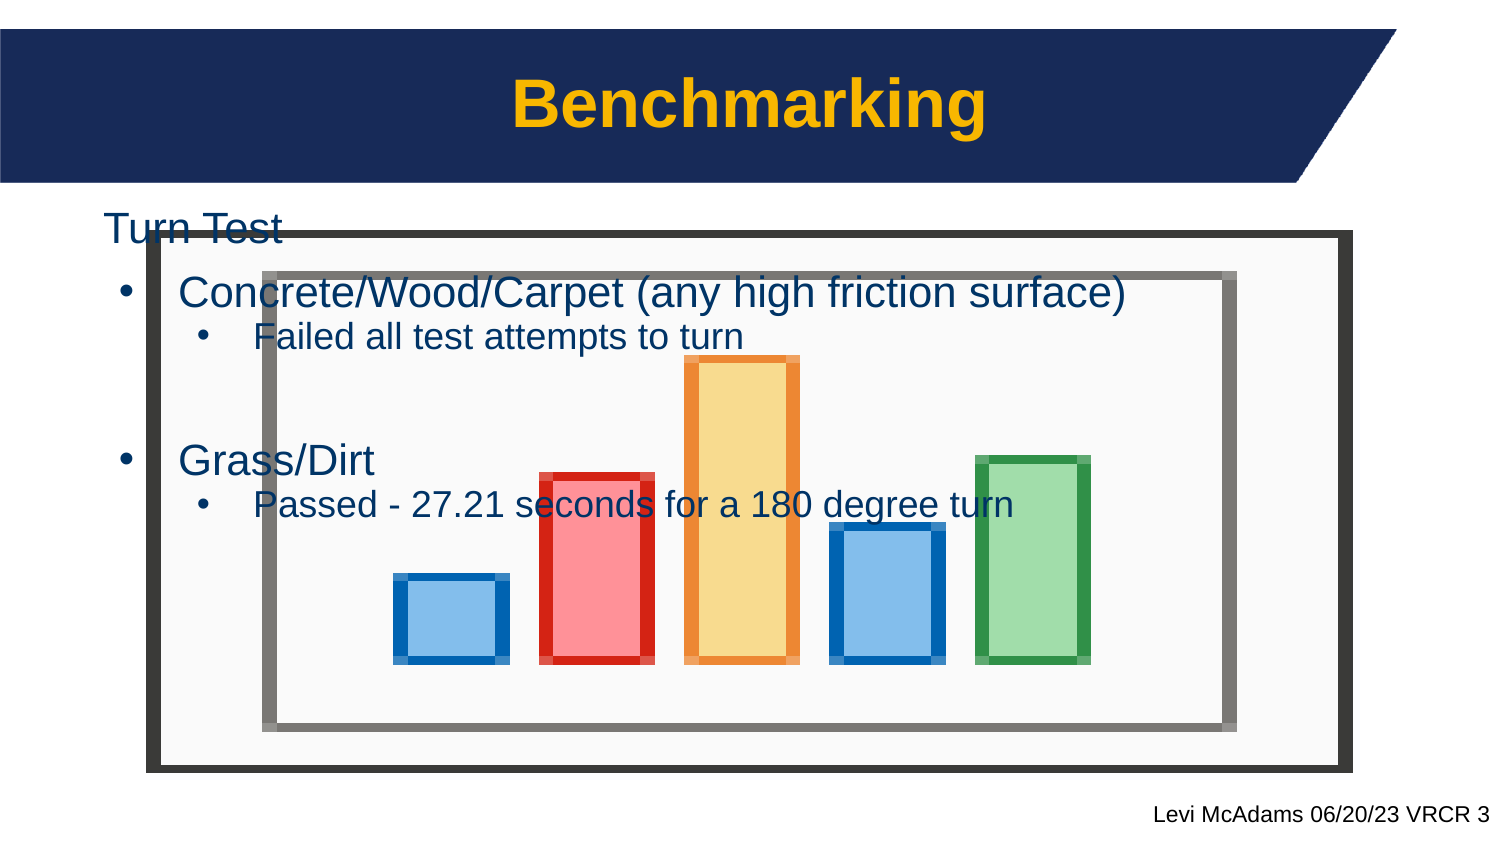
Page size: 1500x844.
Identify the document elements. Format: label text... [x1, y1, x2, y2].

title Benchmarking [103, 44, 1397, 166]
text_box Turn Test Concrete/Wood/Carpet (any high friction surface) Failed all test attempts to turn Grass/Dirt Passed - 27.21 seconds for a 180 degree turn [103, 205, 1397, 799]
text_box Levi McAdams 06/20/23 VRCR 3 [1138, 785, 1500, 841]
picture [0, 29, 1397, 183]
